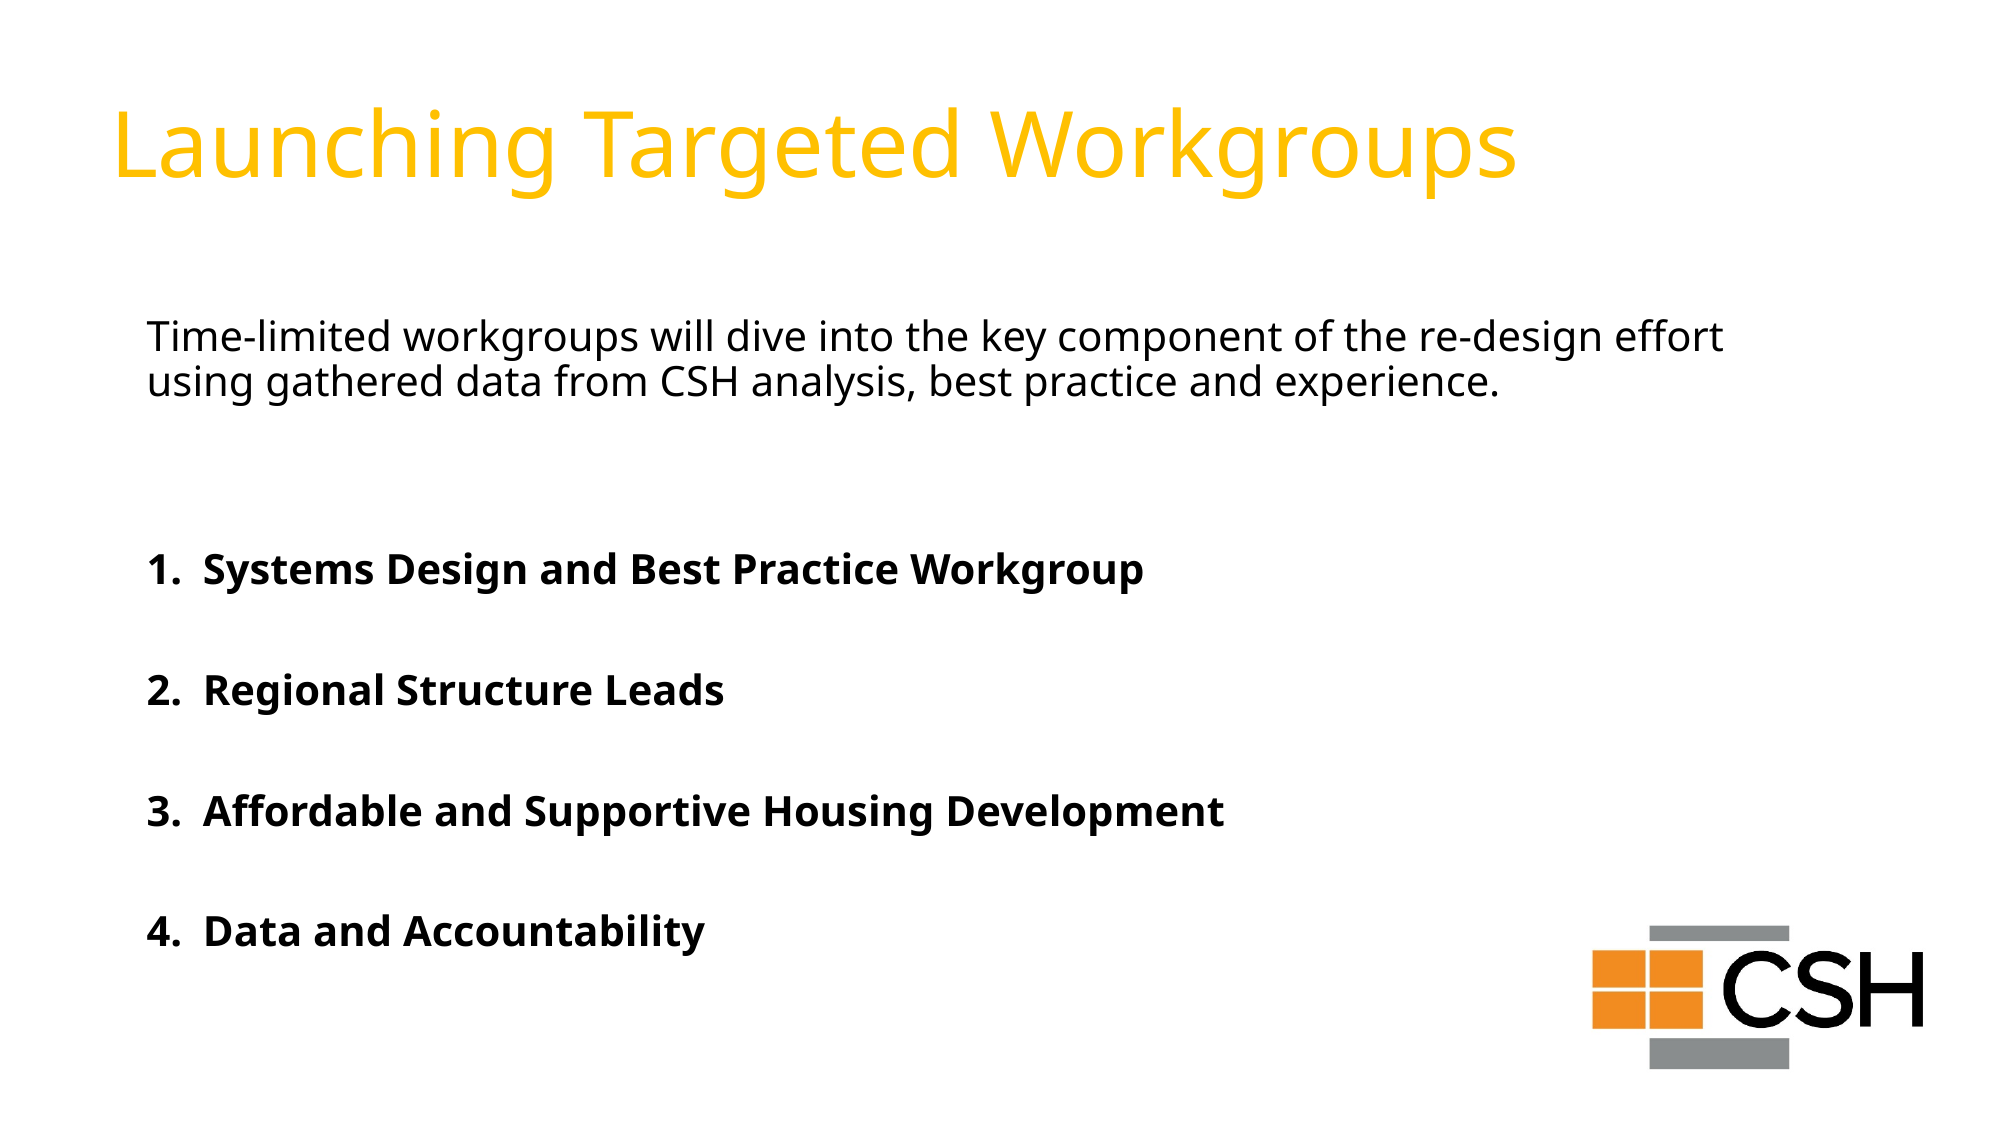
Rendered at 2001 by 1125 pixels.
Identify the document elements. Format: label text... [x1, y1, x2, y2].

picture [1580, 892, 1936, 1103]
list Time-limited workgroups will dive into the key component of the re-design effort using gathered data from CSH analysis, best practice and experience. Systems Design and Best Practice Workgroup Regional Structure Leads Affordable and Supportive Housing Development Data and Accountability [131, 308, 1776, 666]
title Launching Targeted Workgroups [95, 39, 1567, 257]
